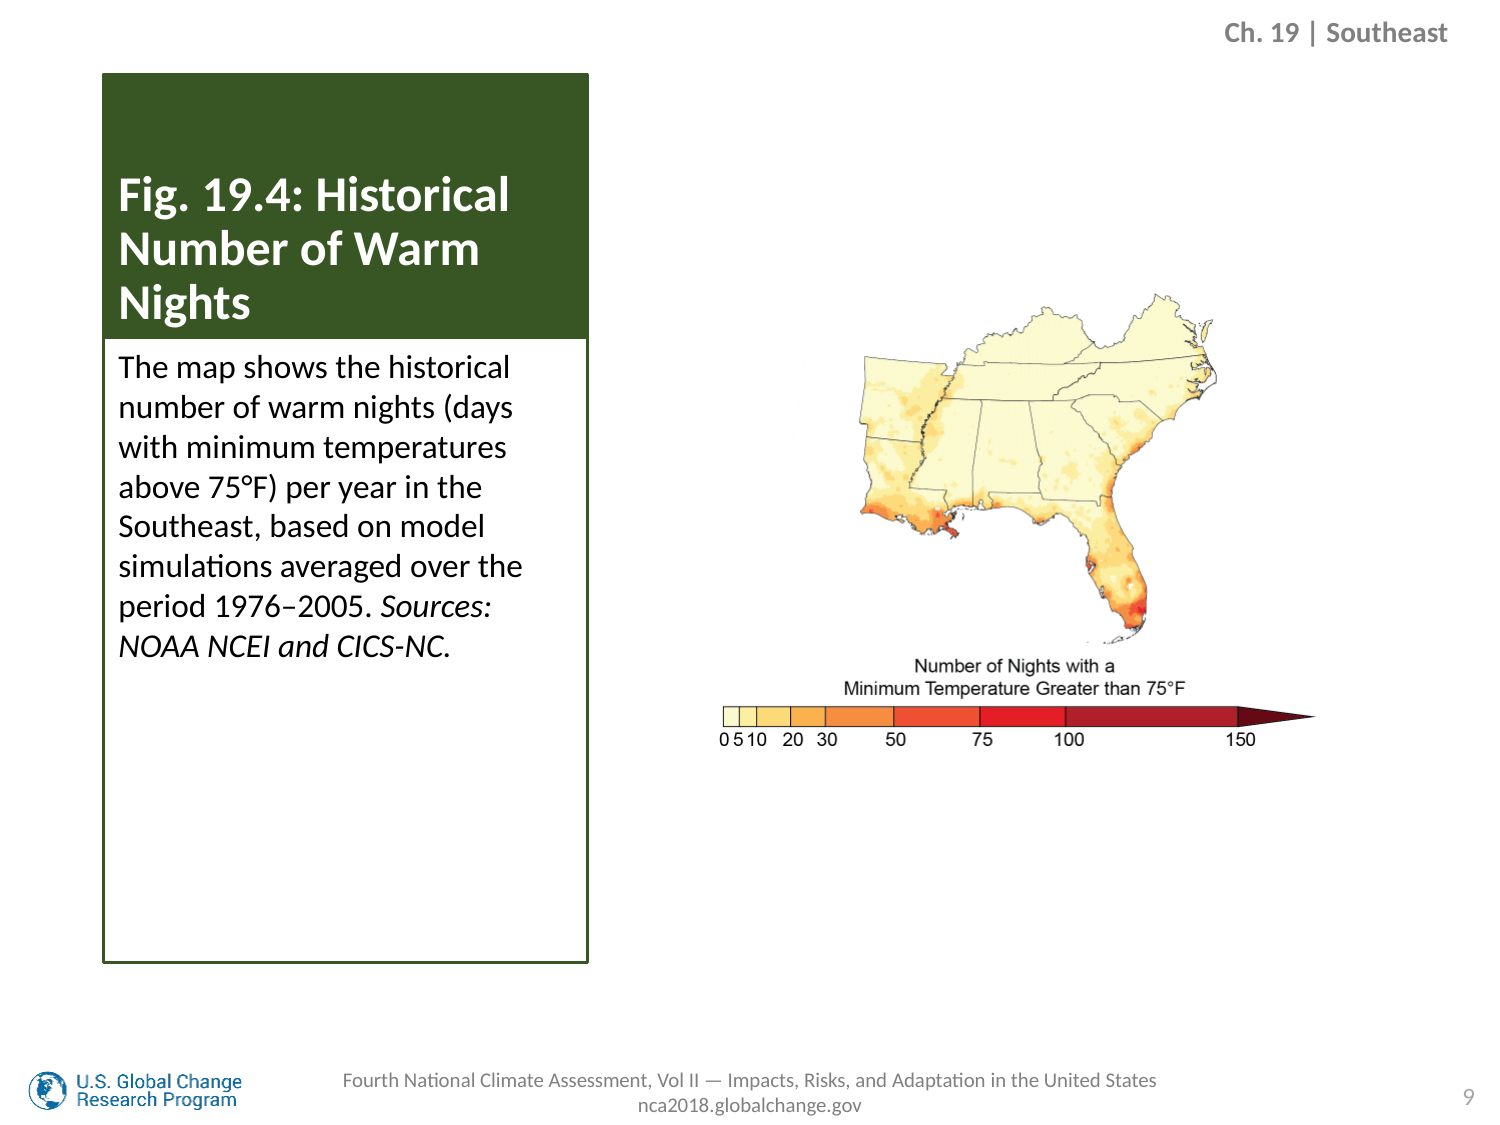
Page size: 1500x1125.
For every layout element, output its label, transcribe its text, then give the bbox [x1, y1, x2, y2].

title Fig. 19.4: Historical Number of Warm Nights [102, 73, 589, 336]
picture [21, 1065, 245, 1116]
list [713, 284, 1321, 752]
list The map shows the historical number of warm nights (days with minimum temperatures above 75°F) per year in the Southeast, based on model simulations averaged over the period 1976–2005. Sources: NOAA NCEI and CICS-NC. [102, 336, 589, 964]
list Ch. 19 | Southeast [34, 10, 1464, 57]
